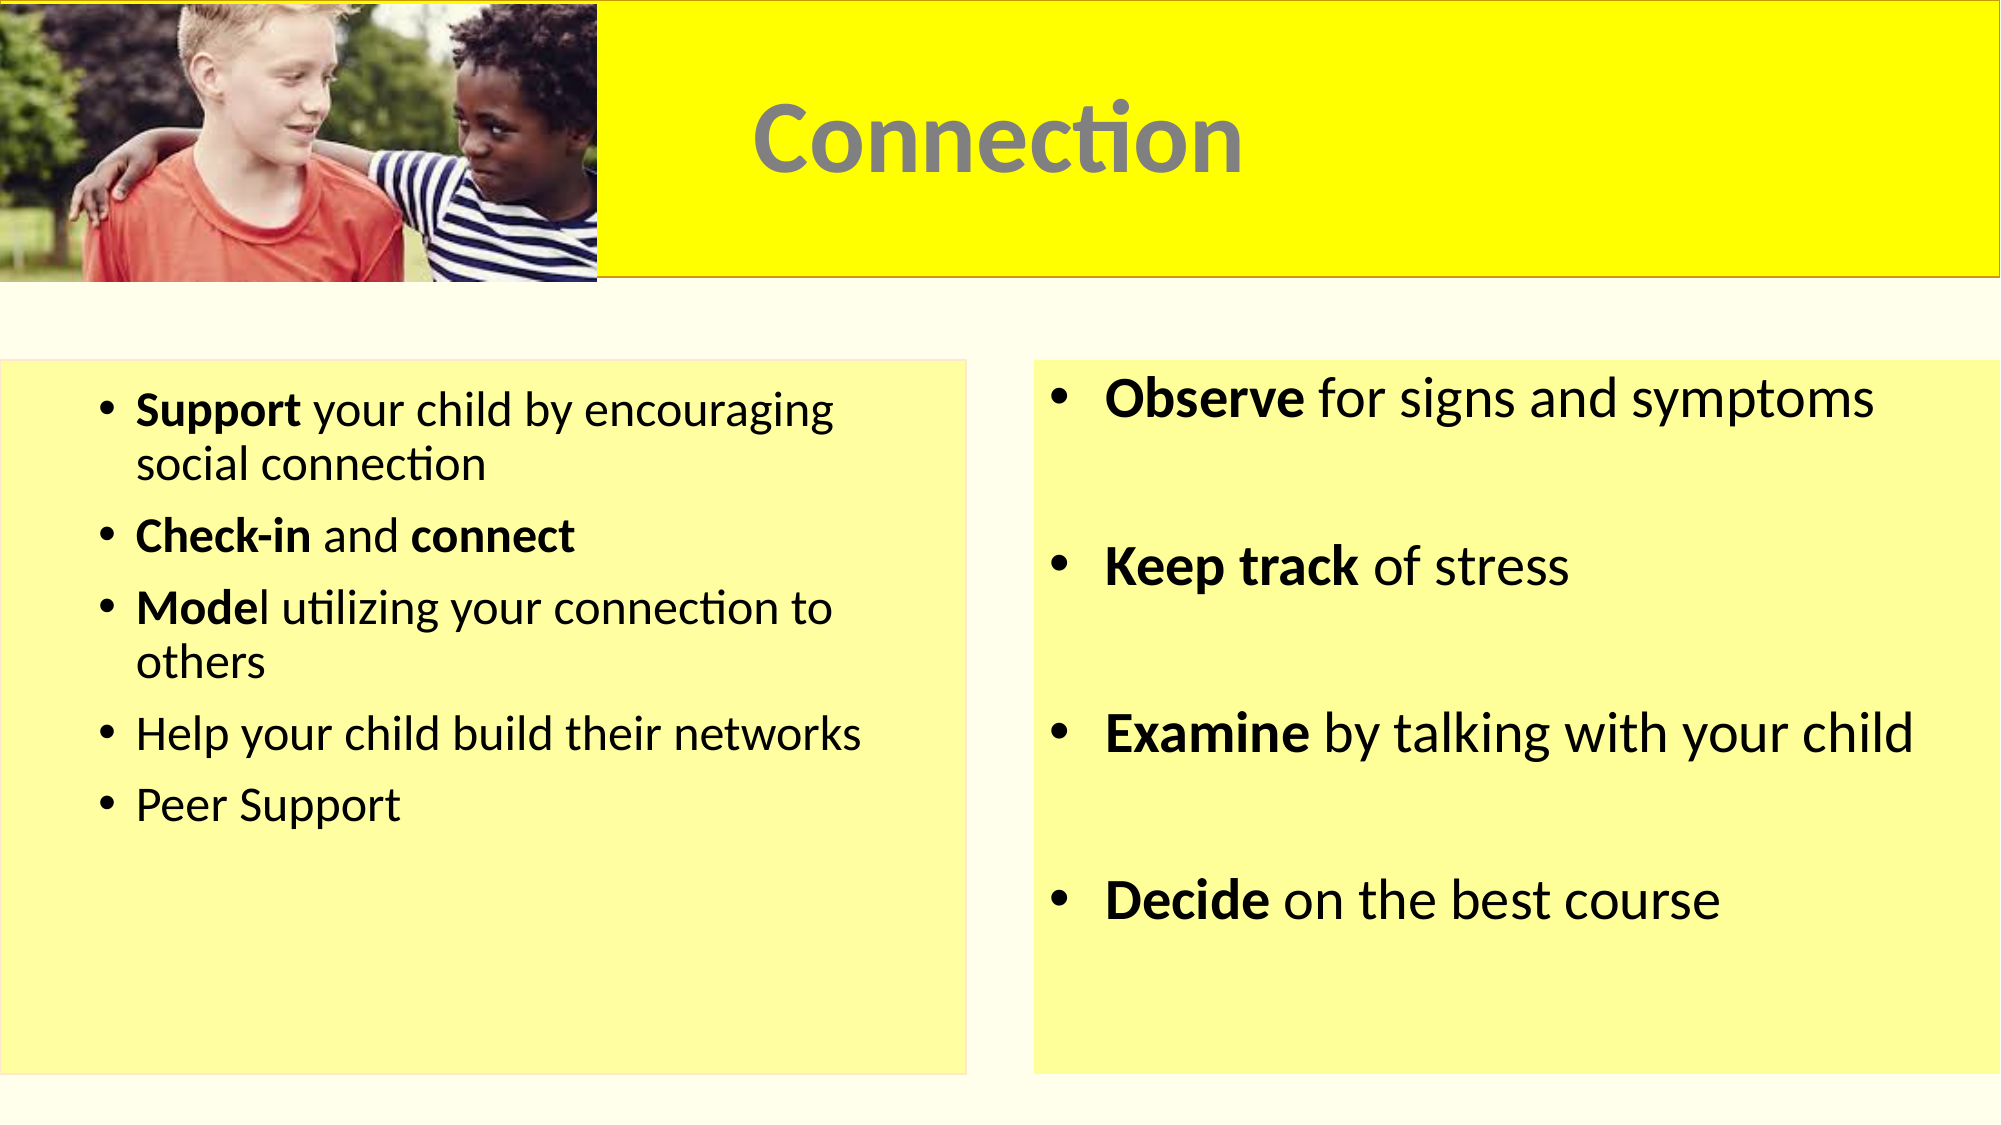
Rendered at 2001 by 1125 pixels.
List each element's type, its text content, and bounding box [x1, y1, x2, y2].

list Support your child by encouraging social connection Check-in and connect Model utilizing your connection to others Help your child build their networks Peer Support [0, 359, 967, 1075]
title Connection [0, 0, 2000, 278]
picture [0, 3, 597, 282]
list Observe for signs and symptoms Keep track of stress Examine by talking with your child Decide on the best course [1034, 359, 2000, 1074]
